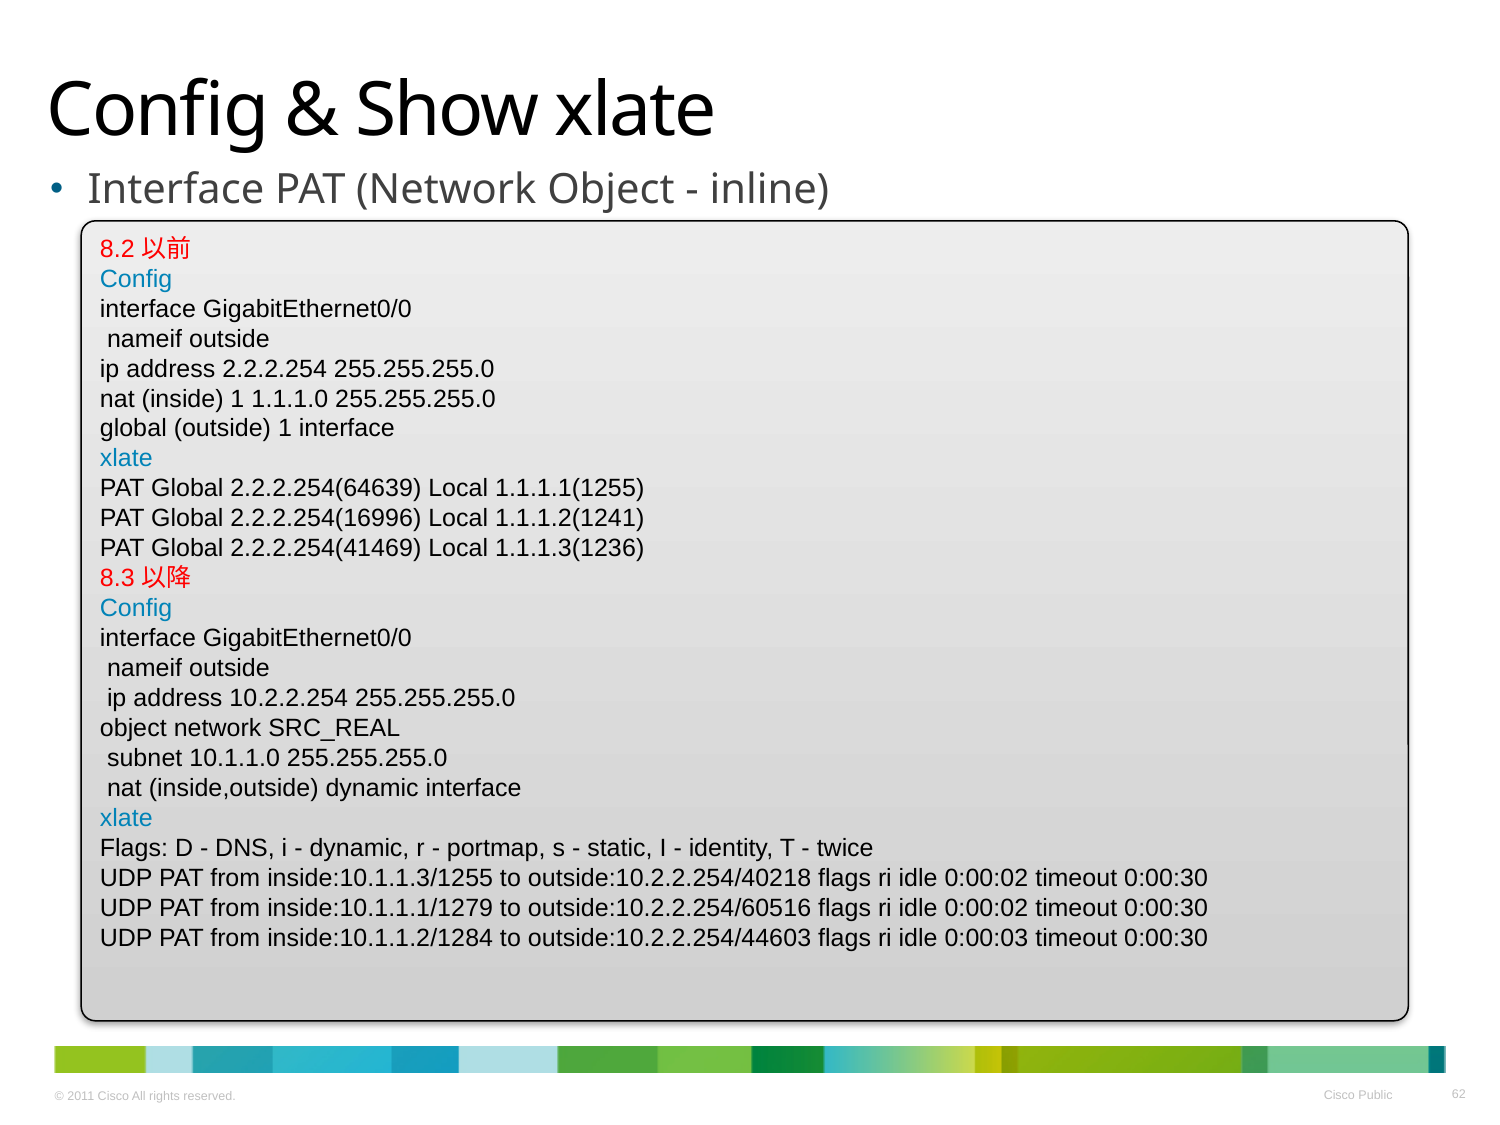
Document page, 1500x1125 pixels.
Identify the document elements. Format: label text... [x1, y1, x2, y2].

list Interface PAT (Network Object - inline) [34, 157, 1443, 1021]
picture [54, 1046, 1446, 1073]
text_box 8.2以前 Config interface GigabitEthernet0/0 nameif outside ip address 2.2.2.254 255.255.255.0 nat (inside) 1 1.1.1.0 255.255.255.0 global (outside) 1 interface xlate PAT Global 2.2.2.254(64639) Local 1.1.1.1(1255) PAT Global 2.2.2.254(16996) Local 1.1.1.2(1241) PAT Global 2.2.2.254(41469) Local 1.1.1.3(1236) 8.3以降 Config interface GigabitEthernet0/0 nameif outside ip address 10.2.2.254 255.255.255.0 object network SRC_REAL subnet 10.1.1.0 255.255.255.0 nat (inside,outside) dynamic interface xlate Flags: D - DNS, i - dynamic, r - portmap, s - static, I - identity, T - twice UDP PAT from inside:10.1.1.3/1255 to outside:10.2.2.254/40218 flags ri idle 0:00:02 timeout 0:00:30 UDP PAT from inside:10.1.1.1/1279 to outside:10.2.2.254/60516 flags ri idle 0:00:02 timeout 0:00:30 UDP PAT from inside:10.1.1.2/1284 to outside:10.2.2.254/44603 flags ri idle 0:00:03 timeout 0:00:30 [80, 220, 1410, 1022]
title Config & Show xlate [33, 20, 1443, 158]
